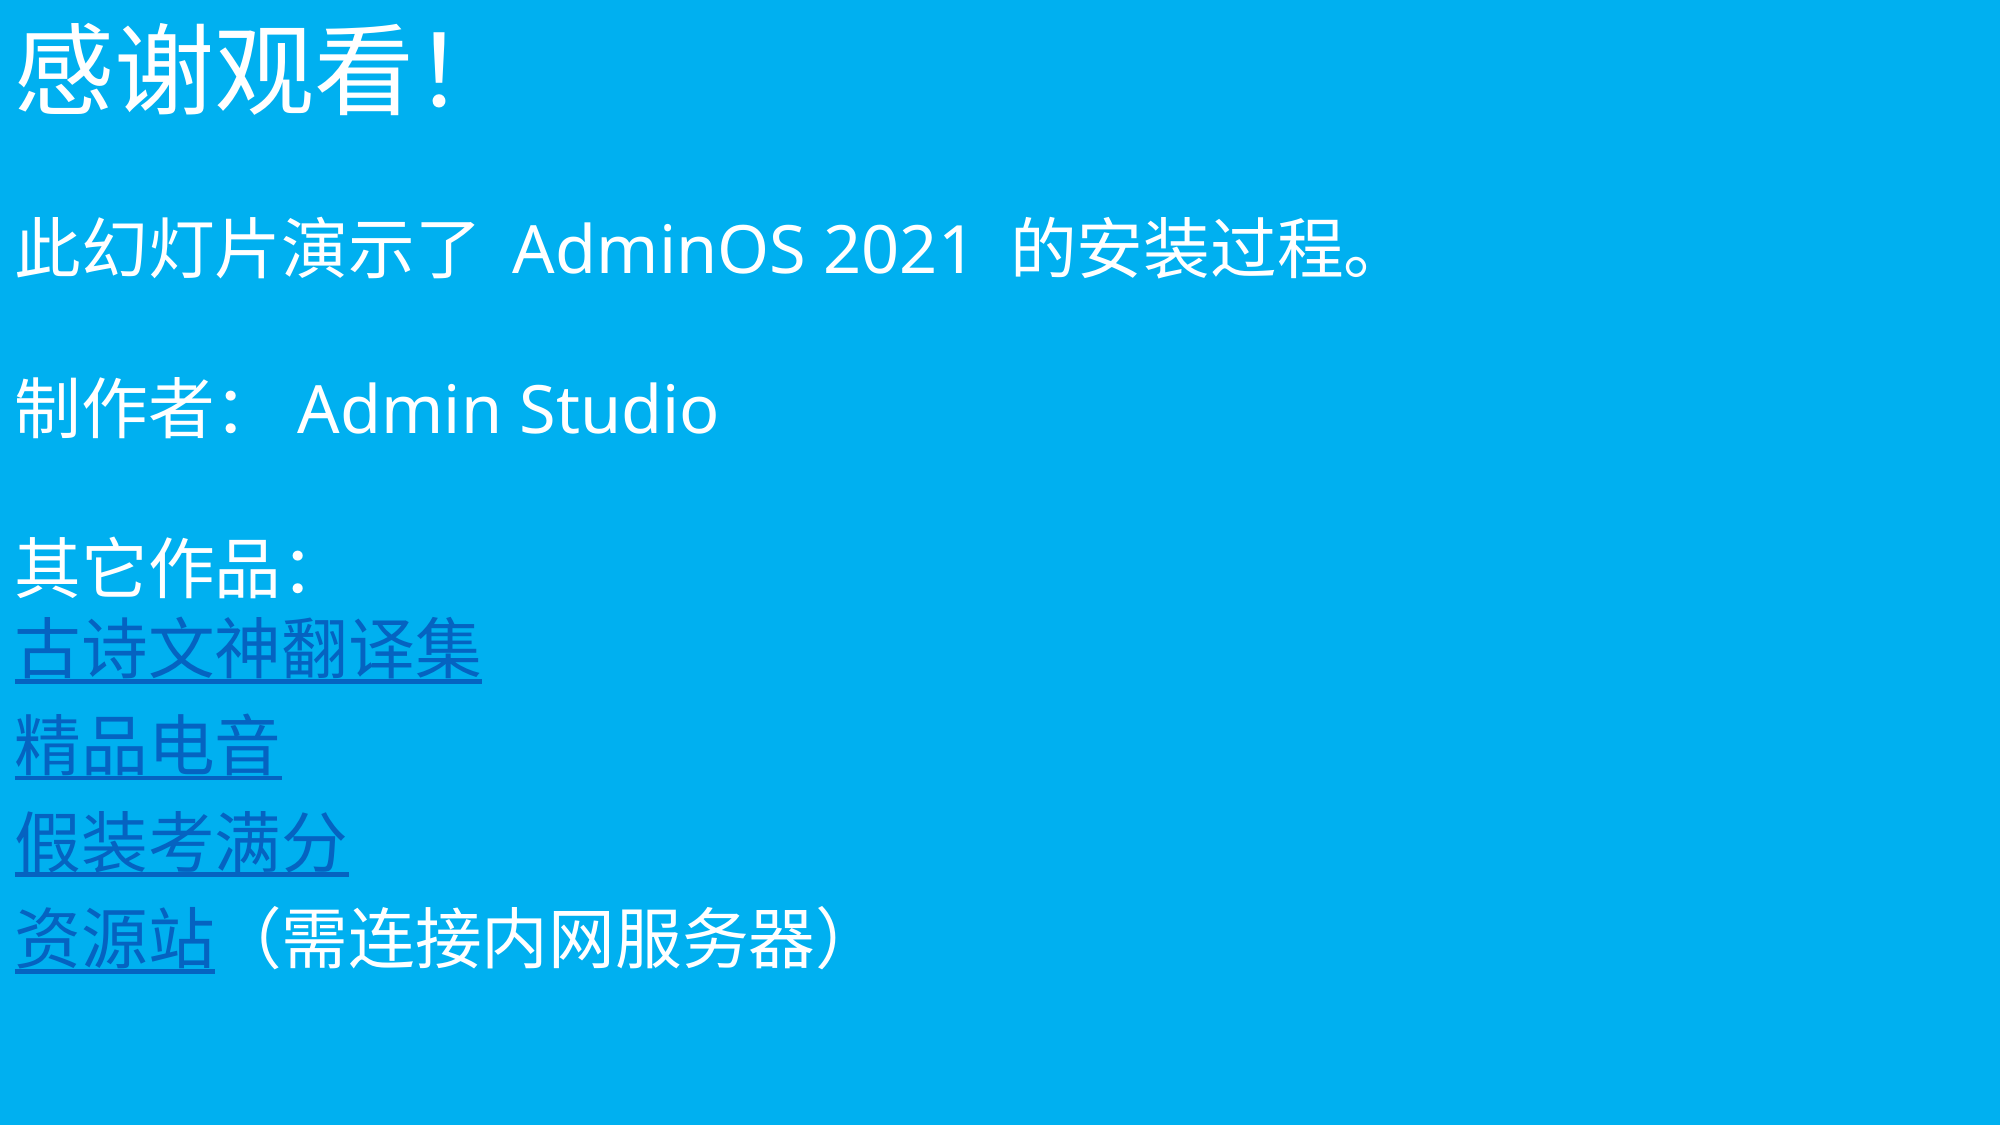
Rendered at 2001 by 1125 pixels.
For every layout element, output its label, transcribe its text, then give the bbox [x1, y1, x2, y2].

text_box 感谢观看！ 此幻灯片演示了 AdminOS 2021 的安装过程。 制作者：Admin Studio 其它作品： 古诗文神翻译集 精品电音 假装考满分 资源站（需连接内网服务器） [0, 0, 2000, 1002]
